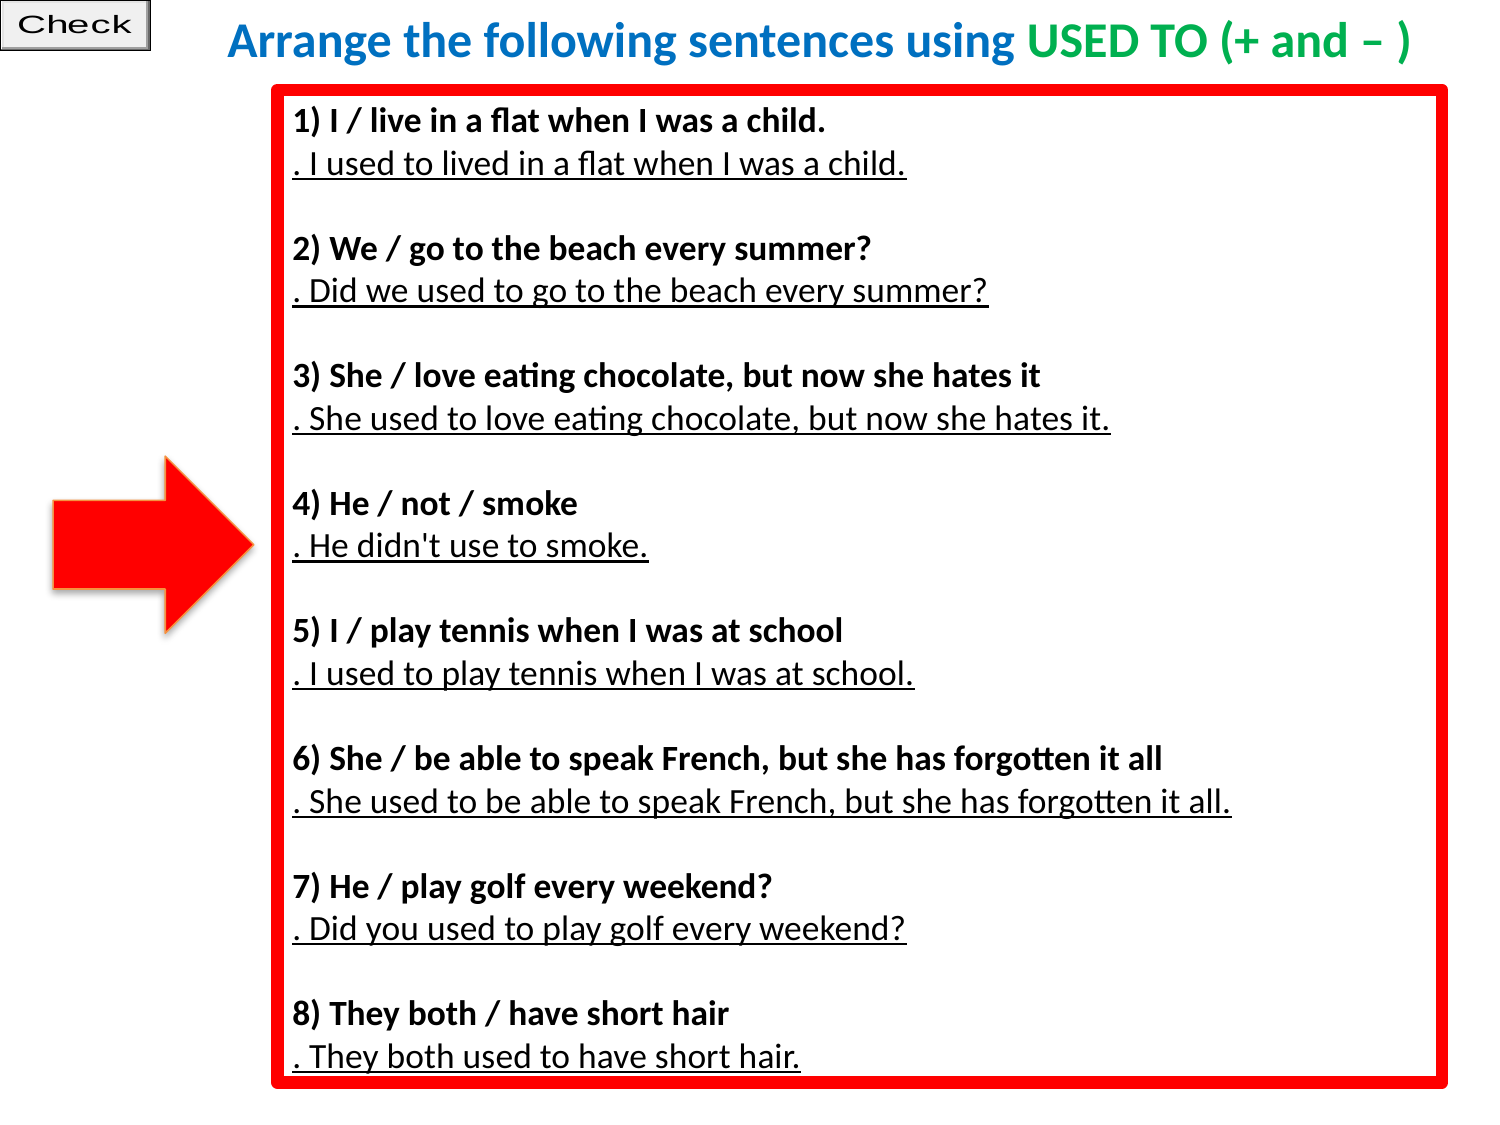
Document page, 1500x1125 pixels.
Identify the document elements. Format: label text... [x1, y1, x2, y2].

text_box Arrange the following sentences using USED TO (+ and – ) [212, 0, 1428, 75]
text_box 1) I / live in a flat when I was a child. . I used to lived in a flat when I was a child. 2) We / go to the beach every summer? . Did we used to go to the beach every summer? 3) She / love eating chocolate, but now she hates it . She used to love eating chocolate, but now she hates it. 4) He / not / smoke . He didn't use to smoke. 5) I / play tennis when I was at school . I used to play tennis when I was at school. 6) She / be able to speak French, but she has forgotten it all . She used to be able to speak French, but she has forgotten it all. 7) He / play golf every weekend? . Did you used to play golf every weekend? 8) They both / have short hair . They both used to have short hair. [275, 88, 1444, 1085]
text_box [52, 455, 255, 635]
